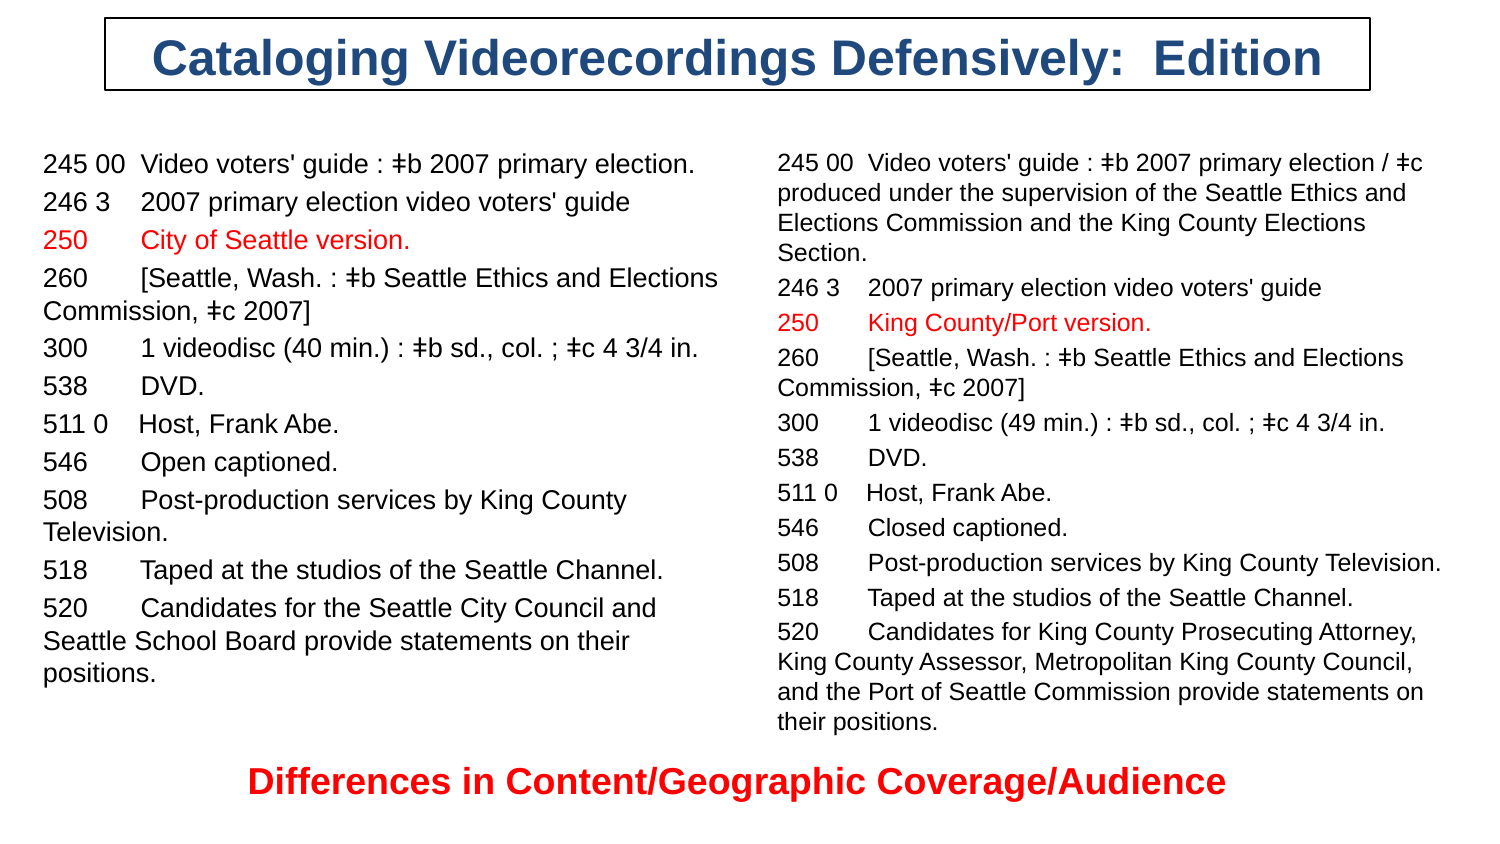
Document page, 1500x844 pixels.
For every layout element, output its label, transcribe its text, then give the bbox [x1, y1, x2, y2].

text_box Differences in Content/Geographic Coverage/Audience [72, 726, 1402, 809]
list 245 00 Video voters' guide : ǂb 2007 primary election / ǂc produced under the supervision of the Seattle Ethics and Elections Commission and the King County Elections Section. 246 3 2007 primary election video voters' guide 250 King County/Port version. 260 [Seattle, Wash. : ǂb Seattle Ethics and Elections Commission, ǂc 2007] 300 1 videodisc (49 min.) : ǂb sd., col. ; ǂc 4 3/4 in. 538 DVD. 511 0 Host, Frank Abe. 546 Closed captioned. 508 Post-production services by King County Television. 518 Taped at the studios of the Seattle Channel. 520 Candidates for King County Prosecuting Attorney, King County Assessor, Metropolitan King County Council, and the Port of Seattle Commission provide statements on their positions. [762, 139, 1479, 727]
title Cataloging Videorecordings Defensively: Edition [105, 18, 1371, 90]
list 245 00 Video voters' guide : ǂb 2007 primary election. 246 3 2007 primary election video voters' guide 250 City of Seattle version. 260 [Seattle, Wash. : ǂb Seattle Ethics and Elections Commission, ǂc 2007] 300 1 videodisc (40 min.) : ǂb sd., col. ; ǂc 4 3/4 in. 538 DVD. 511 0 Host, Frank Abe. 546 Open captioned. 508 Post-production services by King County Television. 518 Taped at the studios of the Seattle Channel. 520 Candidates for the Seattle City Council and Seattle School Board provide statements on their positions. [28, 139, 738, 710]
